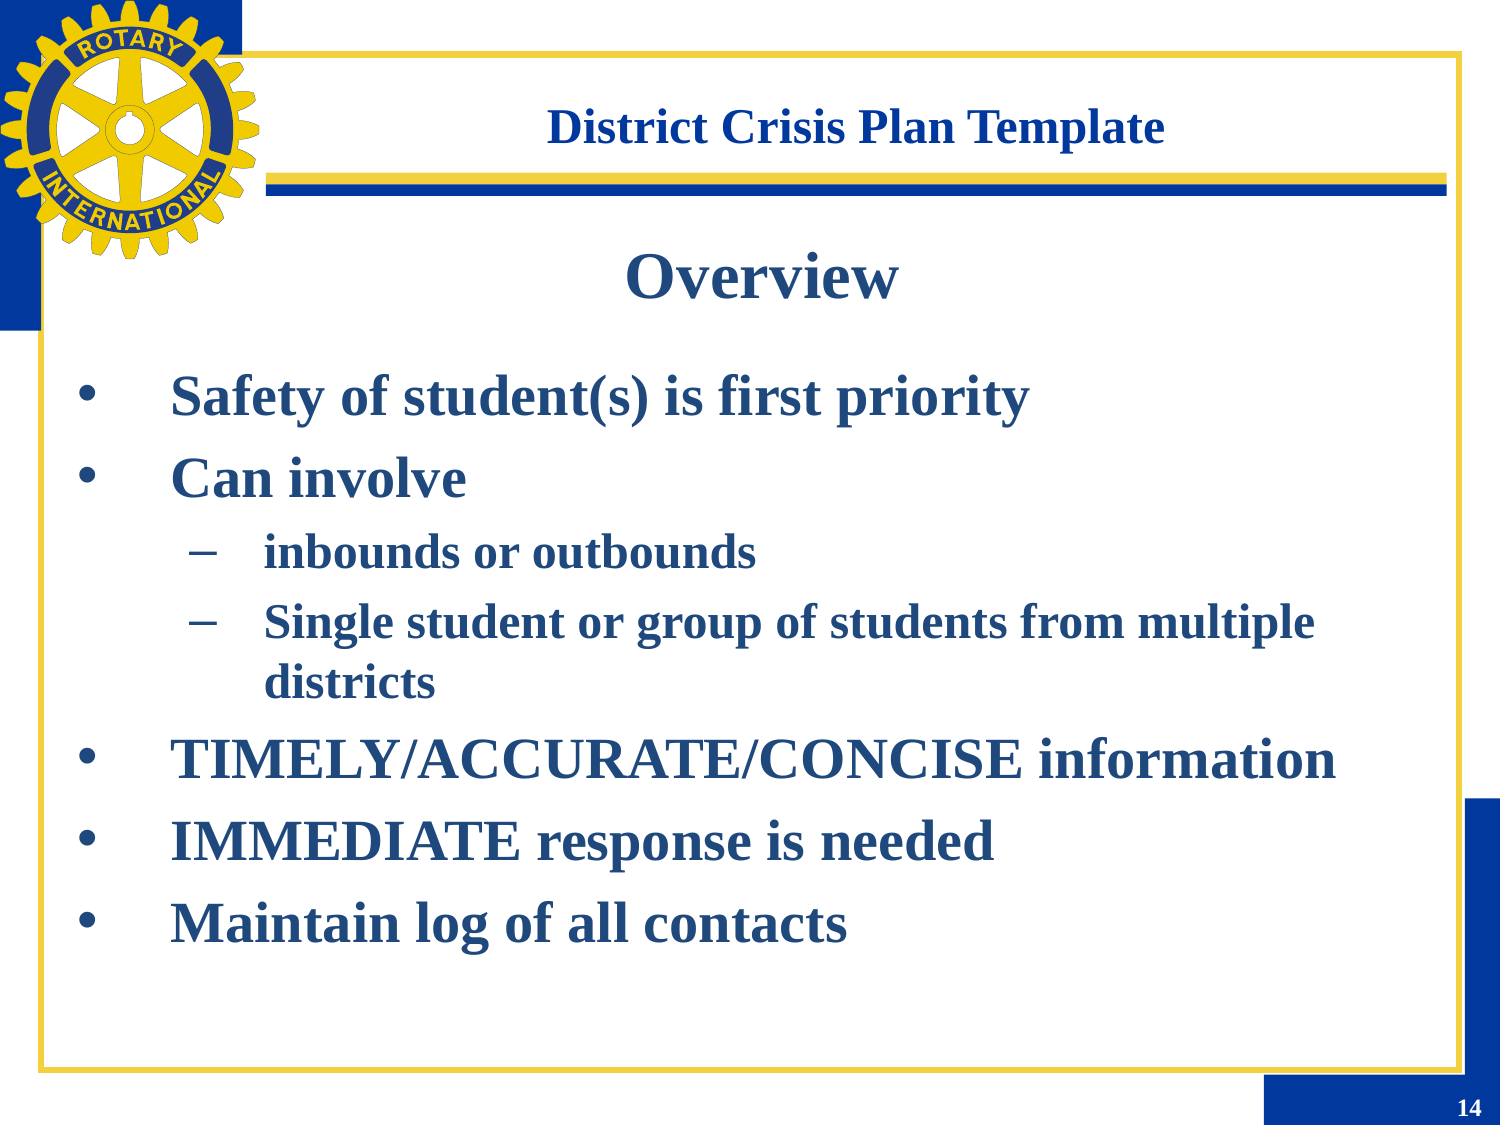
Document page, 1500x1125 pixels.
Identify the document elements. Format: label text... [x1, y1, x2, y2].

text_box Safety of student(s) is first priority Can involve inbounds or outbounds Single student or group of students from multiple districts TIMELY/ACCURATE/CONCISE information IMMEDIATE response is needed Maintain log of all contacts [62, 350, 1500, 1050]
text_box District Crisis Plan Template [277, 85, 1436, 161]
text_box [265, 172, 1447, 197]
text_box [265, 54, 1459, 350]
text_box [1263, 798, 1500, 1125]
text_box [0, 268, 243, 331]
text_box Overview [187, 224, 1338, 350]
text_box [41, 339, 1258, 1071]
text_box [0, 0, 261, 260]
